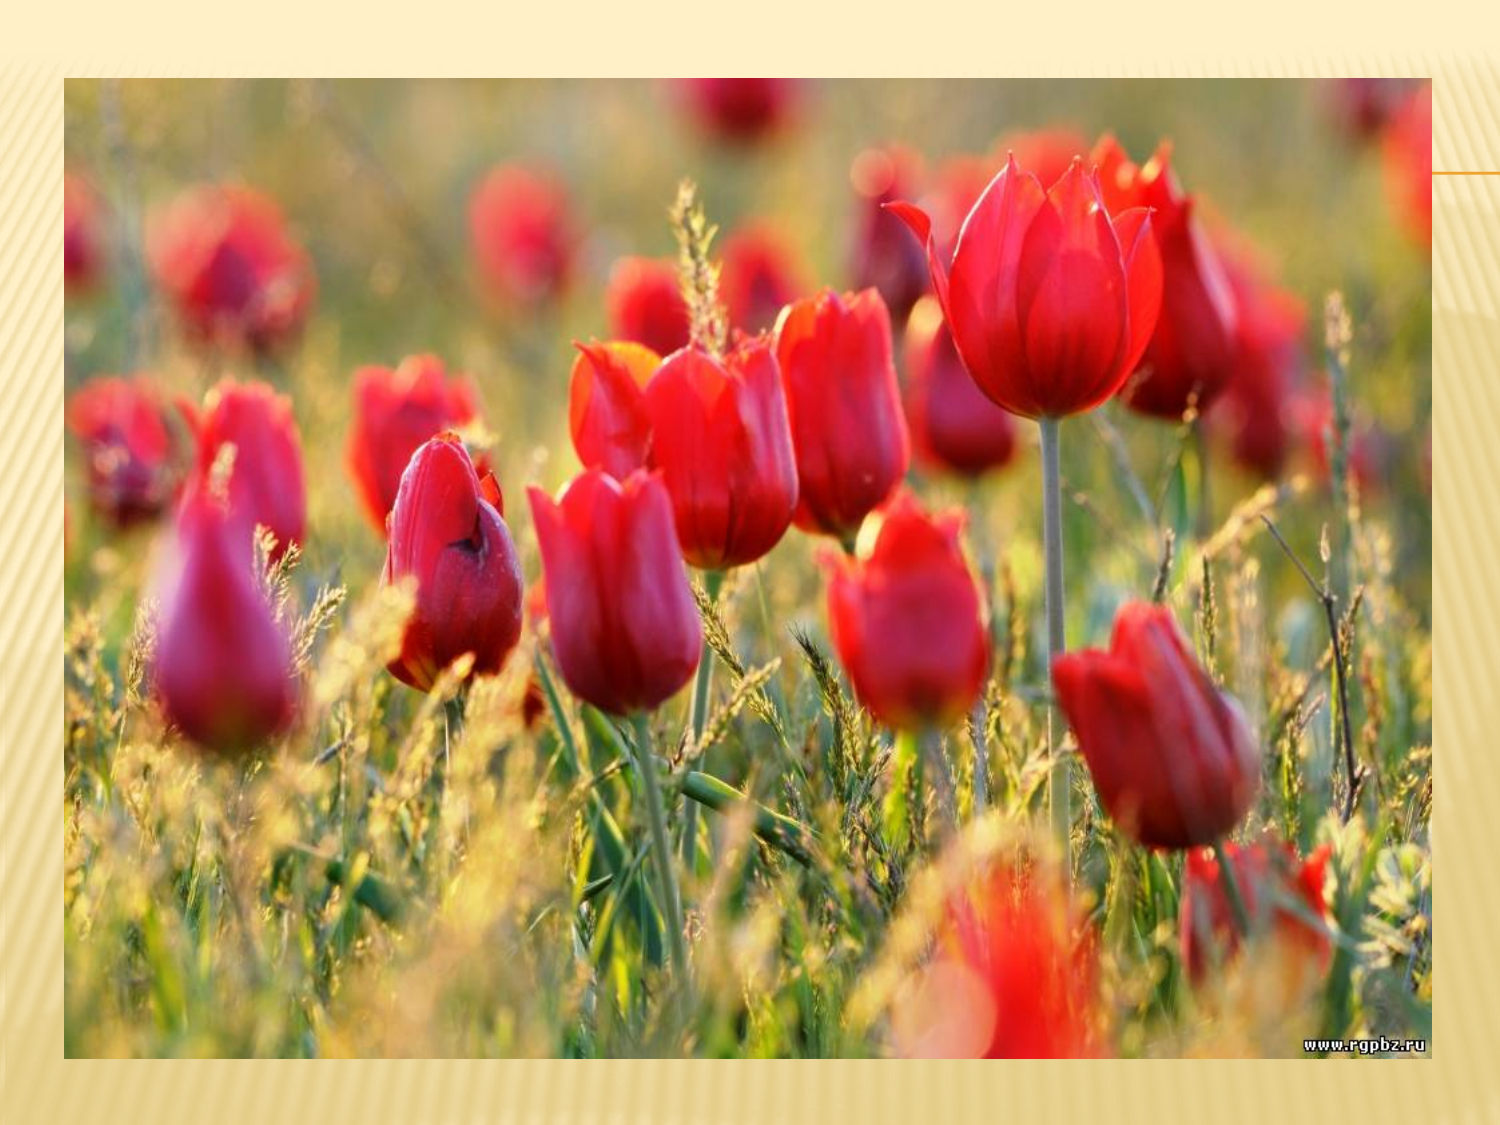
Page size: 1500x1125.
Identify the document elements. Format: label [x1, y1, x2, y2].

list [64, 77, 1432, 1059]
